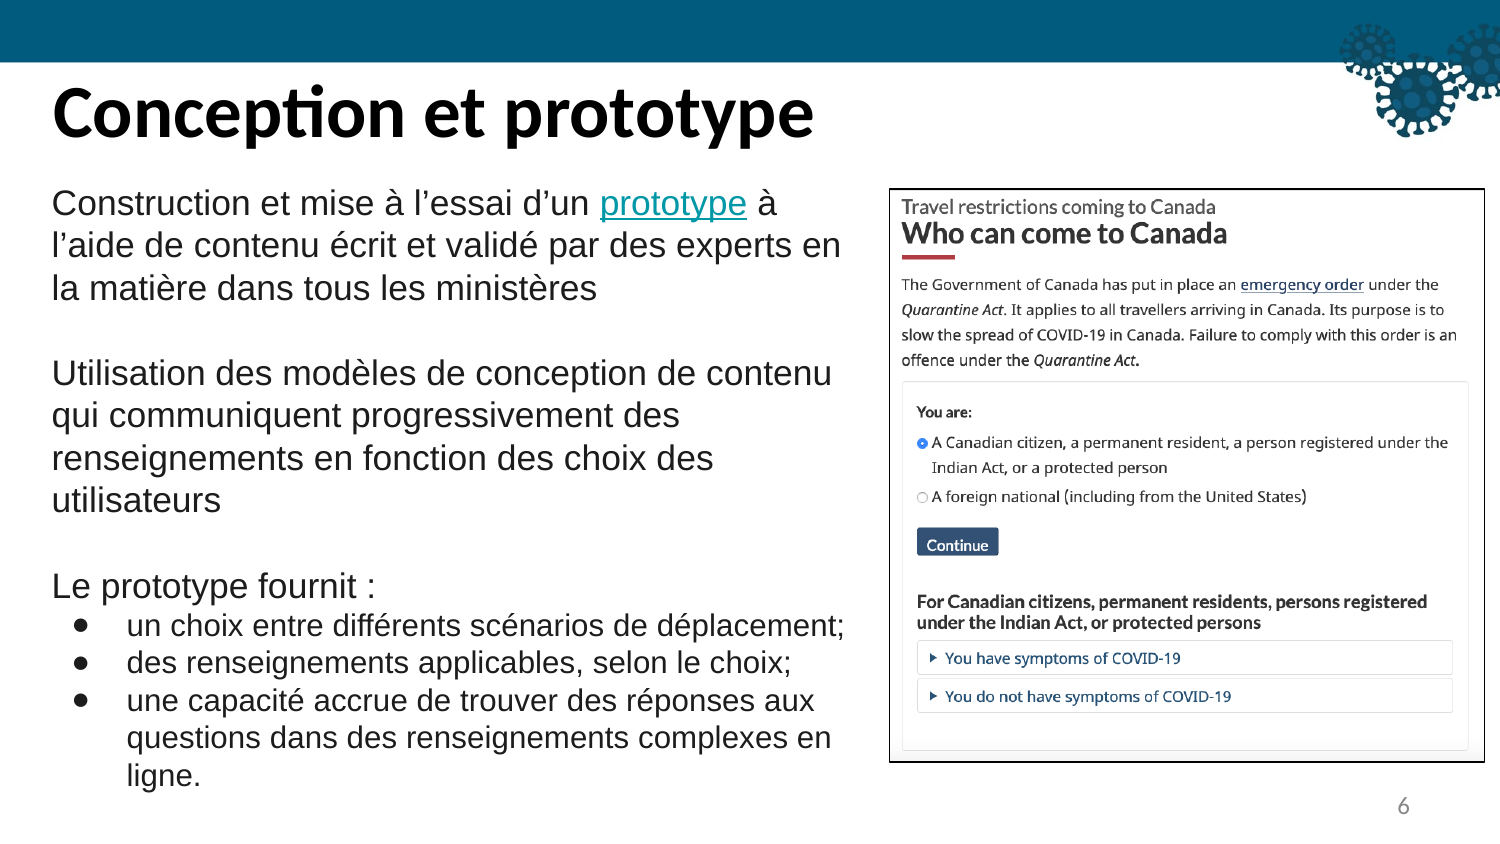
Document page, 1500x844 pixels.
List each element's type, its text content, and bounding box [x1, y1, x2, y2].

picture [1450, 47, 1459, 53]
slide_number 6 [1074, 782, 1425, 827]
text_box Construction et mise à l’essai d’un prototype à l’aide de contenu écrit et validé par des experts en la matière dans tous les ministères Utilisation des modèles de conception de contenu qui communiquent progressivement des renseignements en fonction des choix des utilisateurs Le prototype fournit : un choix entre différents scénarios de déplacement; des renseignements applicables, selon le choix; une capacité accrue de trouver des réponses aux questions dans des renseignements complexes en ligne. [36, 164, 882, 837]
list Conception et prototype [0, 47, 1329, 156]
picture [0, 34, 1500, 844]
